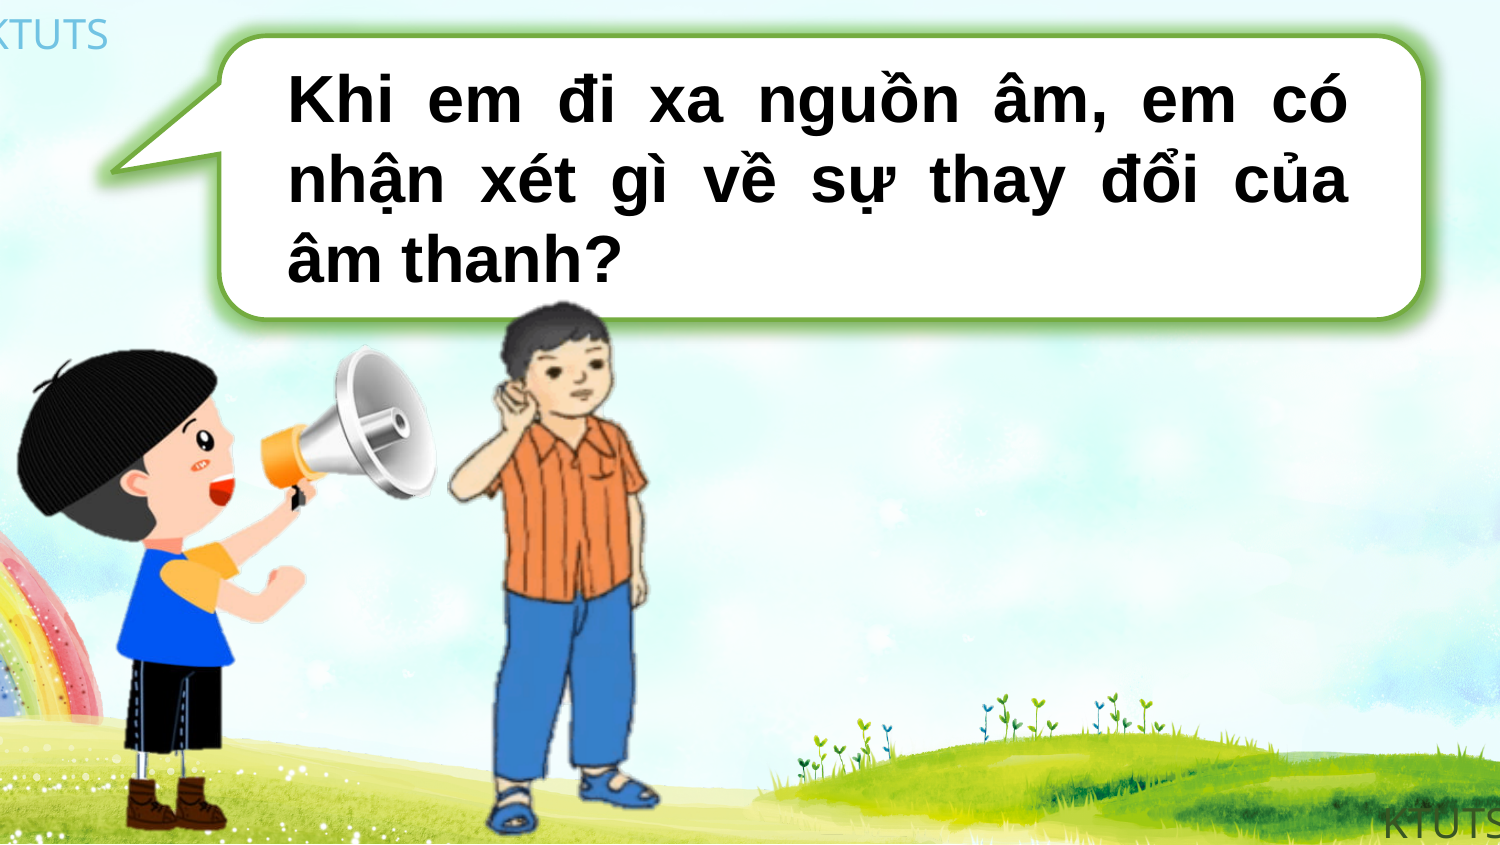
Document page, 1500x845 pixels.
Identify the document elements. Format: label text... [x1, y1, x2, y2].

picture [1491, 811, 1500, 822]
text_box Khi em đi xa nguồn âm, em có nhận xét gì về sự thay đổi của âm thanh? [272, 70, 1365, 280]
text_box [110, 34, 1425, 321]
picture [0, 168, 1500, 845]
